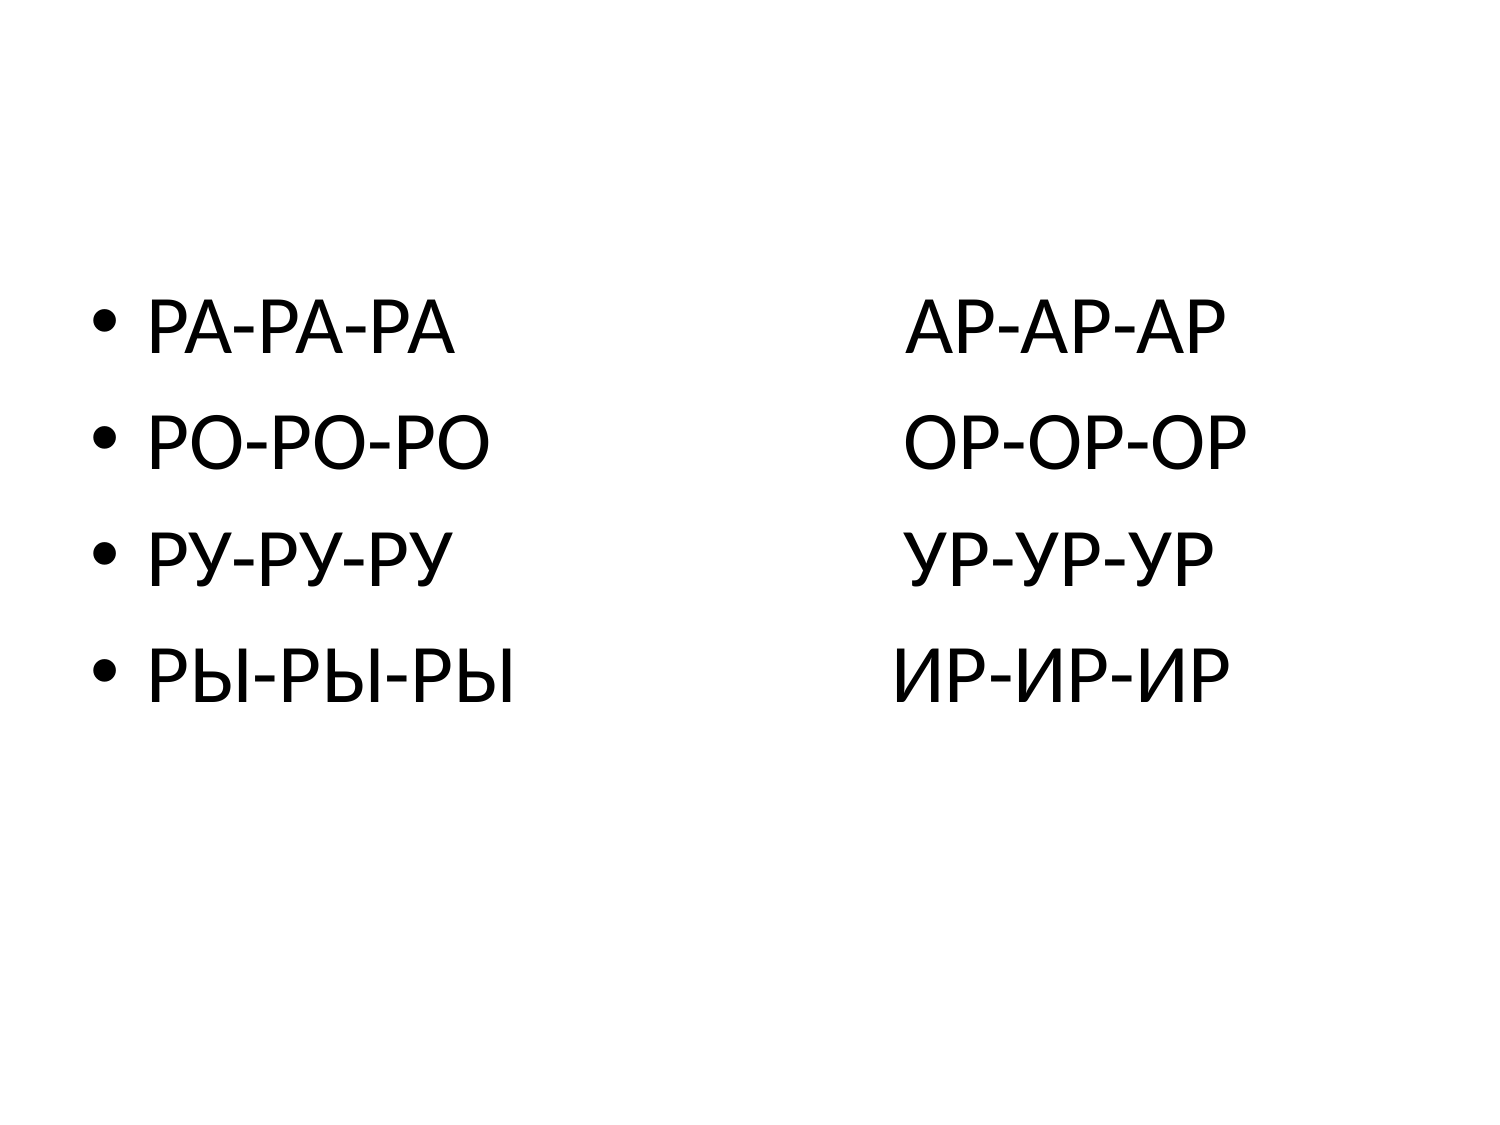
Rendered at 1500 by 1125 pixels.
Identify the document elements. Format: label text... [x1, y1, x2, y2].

list РА-РА-РА АР-АР-АР РО-РО-РО ОР-ОР-ОР РУ-РУ-РУ УР-УР-УР РЫ-РЫ-РЫ ИР-ИР-ИР [75, 262, 1425, 1005]
